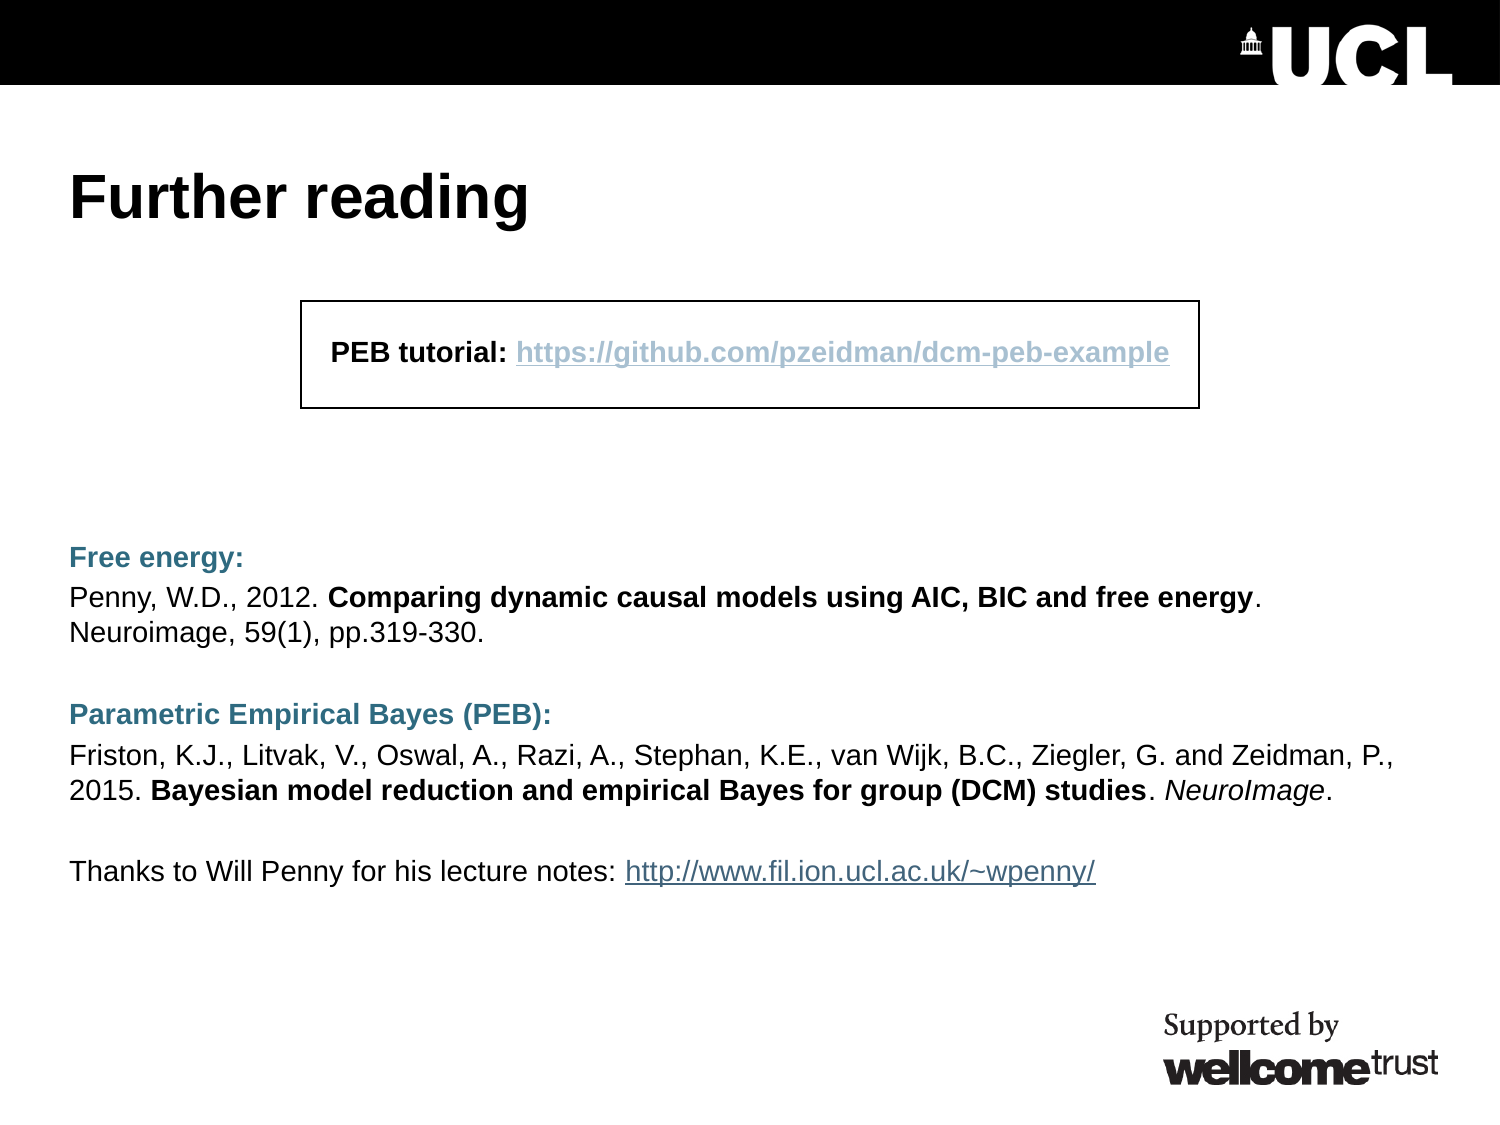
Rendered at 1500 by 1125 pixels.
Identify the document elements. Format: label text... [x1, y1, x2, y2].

picture [1163, 1011, 1438, 1085]
title Further reading [54, 148, 1447, 291]
text_box [300, 300, 1200, 409]
picture [0, 0, 1500, 85]
list PEB tutorial: https://github.com/pzeidman/dcm-peb-example Free energy: Penny, W.D., 2012. Comparing dynamic causal models using AIC, BIC and free energy. Neuroimage, 59(1), pp.319-330. Parametric Empirical Bayes (PEB): Friston, K.J., Litvak, V., Oswal, A., Razi, A., Stephan, K.E., van Wijk, B.C., Ziegler, G. and Zeidman, P., 2015. Bayesian model reduction and empirical Bayes for group (DCM) studies. NeuroImage. Thanks to Will Penny for his lecture notes: http://www.fil.ion.ucl.ac.uk/~wpenny/ [54, 326, 1447, 1024]
